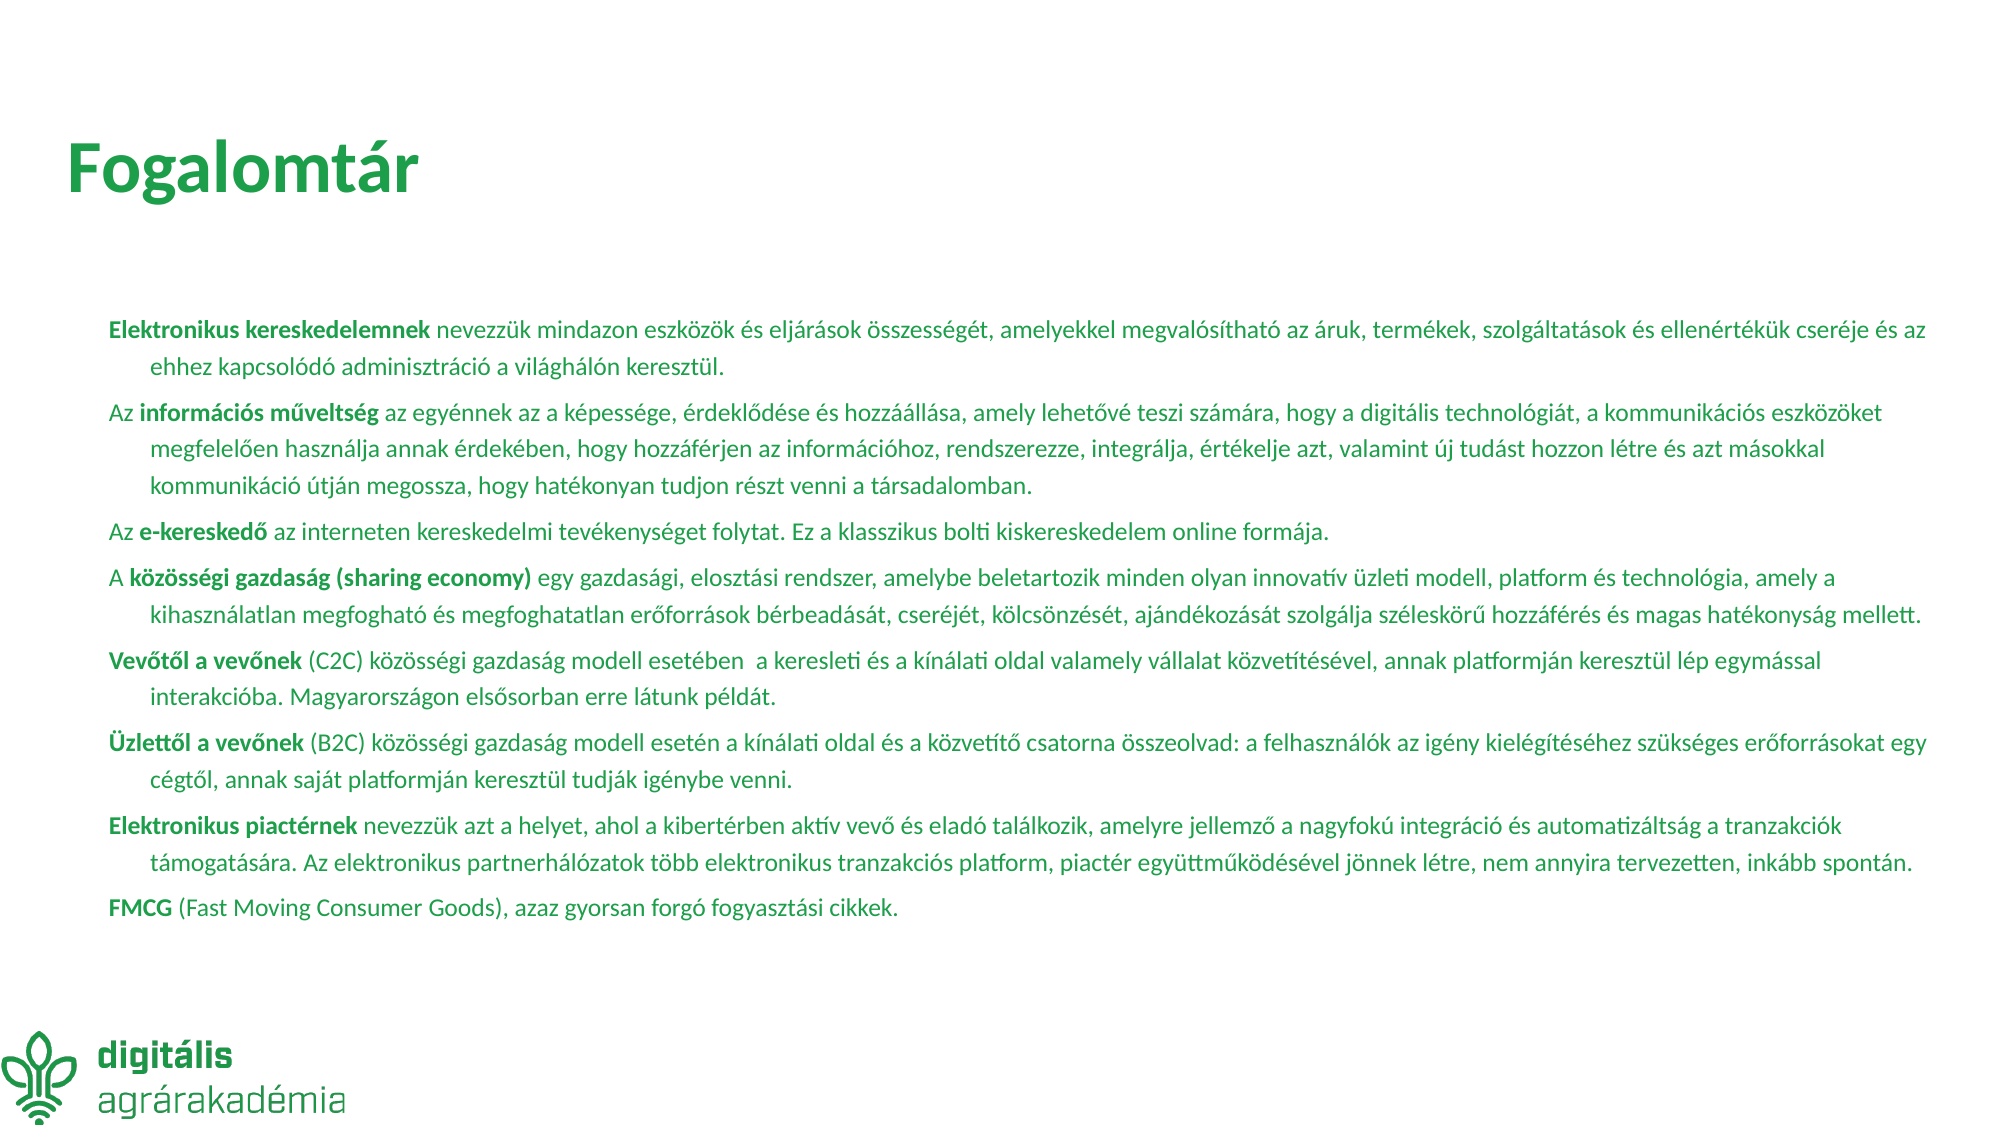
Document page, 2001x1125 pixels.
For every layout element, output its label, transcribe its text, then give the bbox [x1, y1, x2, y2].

list Elektronikus kereskedelemnek nevezzük mindazon eszközök és eljárások összességét, amelyekkel megvalósítható az áruk, termékek, szolgáltatások és ellenértékük cseréje és az ehhez kapcsolódó adminisztráció a világhálón keresztül. Az információs műveltség az egyénnek az a képessége, érdeklődése és hozzáállása, amely lehetővé teszi számára, hogy a digitális technológiát, a kommunikációs eszközöket megfelelően használja annak érdekében, hogy hozzáférjen az információhoz, rendszerezze, integrálja, értékelje azt, valamint új tudást hozzon létre és azt másokkal kommunikáció útján megossza, hogy hatékonyan tudjon részt venni a társadalomban. Az e-kereskedő az interneten kereskedelmi tevékenységet folytat. Ez a klasszikus bolti kiskereskedelem online formája. A közösségi gazdaság (sharing economy) egy gazdasági, elosztási rendszer, amelybe beletartozik minden olyan innovatív üzleti modell, platform és technológia, amely a kihasználatlan megfogható és megfoghatatlan erőforrások bérbeadását, cseréjét, kölcsönzését, ajándékozását szolgálja széleskörű hozzáférés és magas hatékonyság mellett. Vevőtől a vevőnek (C2C) közösségi gazdaság modell esetében a keresleti és a kínálati oldal valamely vállalat közvetítésével, annak platformján keresztül lép egymással interakcióba. Magyarországon elsősorban erre látunk példát. Üzlettől a vevőnek (B2C) közösségi gazdaság modell esetén a kínálati oldal és a közvetítő csatorna összeolvad: a felhasználók az igény kielégítéséhez szükséges erőforrásokat egy cégtől, annak saját platformján keresztül tudják igénybe venni. Elektronikus piactérnek nevezzük azt a helyet, ahol a kibertérben aktív vevő és eladó találkozik, amelyre jellemző a nagyfokú integráció és automatizáltság a tranzakciók támogatására. Az elektronikus partnerhálózatok több elektronikus tranzakciós platform, piactér együttműködésével jönnek létre, nem annyira tervezetten, inkább spontán. FMCG (Fast Moving Consumer Goods), azaz gyorsan forgó fogyasztási cikkek. [52, 299, 1949, 1014]
title Fogalomtár [52, 59, 1949, 278]
picture [0, 1031, 345, 1125]
